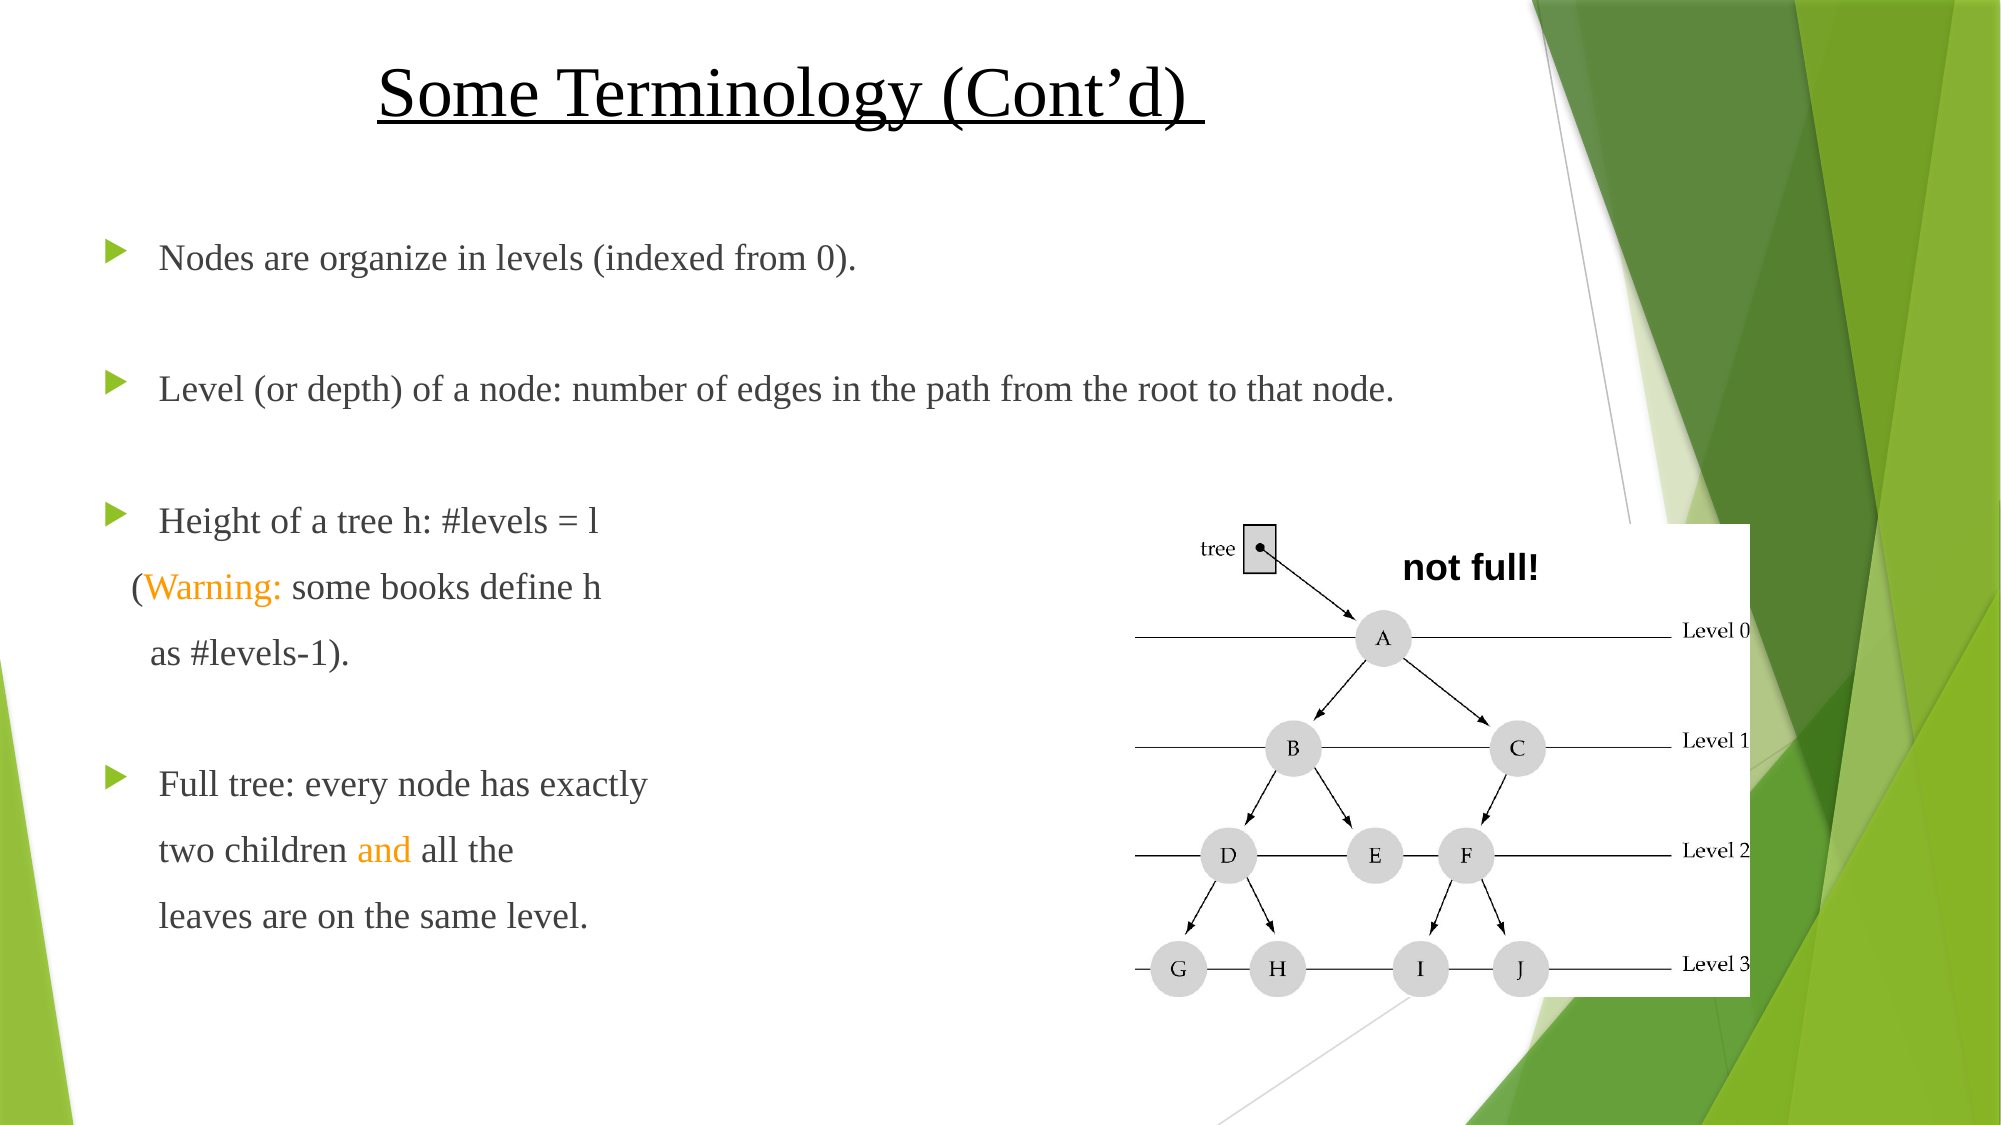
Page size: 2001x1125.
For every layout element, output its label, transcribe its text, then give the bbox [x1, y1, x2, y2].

picture [1134, 524, 1751, 998]
title Some Terminology (Cont’d) [362, 37, 1638, 139]
list Nodes are organize in levels (indexed from 0). Level (or depth) of a node: number of edges in the path from the root to that node. Height of a tree h: #levels = l (Warning: some books define h as #levels-1). Full tree: every node has exactly two children and all the leaves are on the same level. [87, 224, 1863, 1038]
